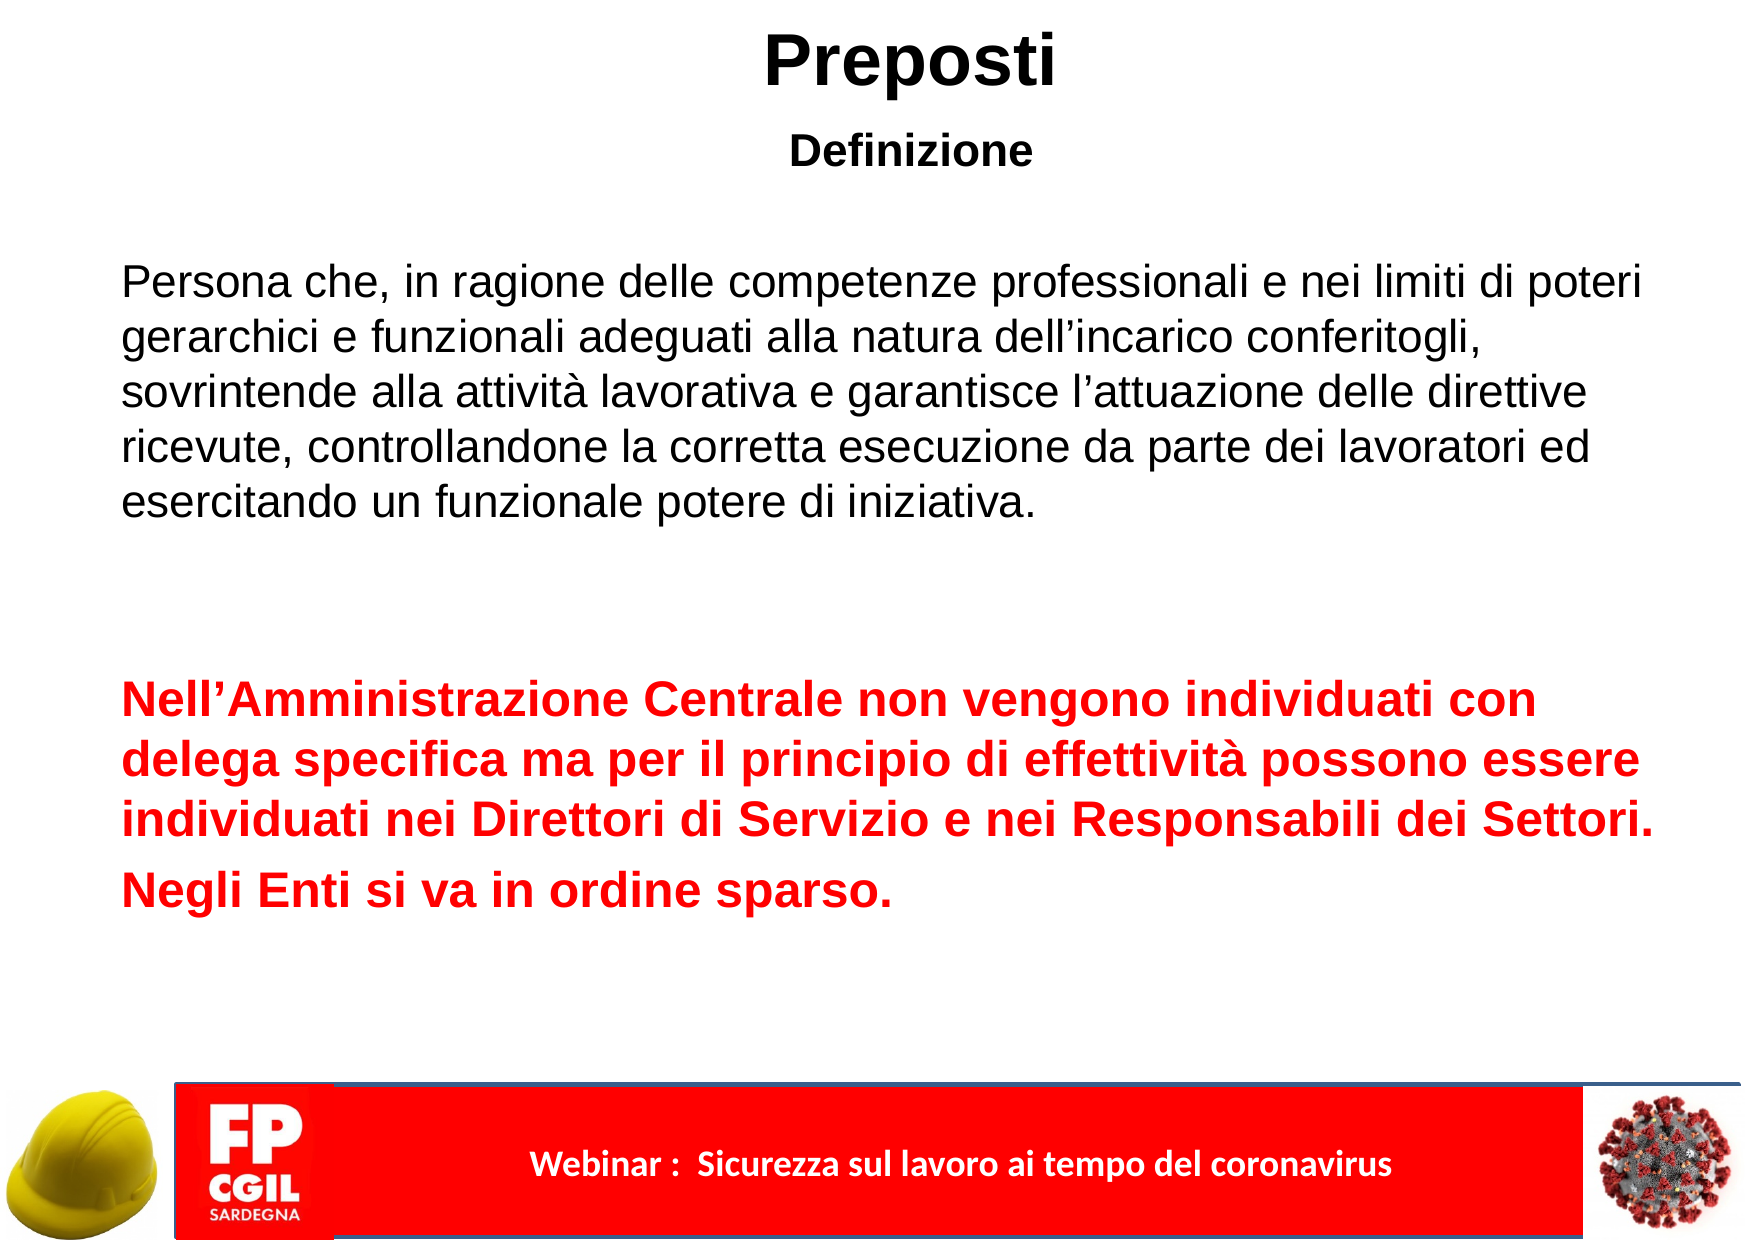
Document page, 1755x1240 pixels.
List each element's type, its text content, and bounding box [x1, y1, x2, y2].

text_box Persona che, in ragione delle competenze professionali e nei limiti di poteri gerarchici e funzionali adeguati alla natura dell’incarico conferitogli, sovrintende alla attività lavorativa e garantisce l’attuazione delle direttive ricevute, controllandone la corretta esecuzione da parte dei lavoratori ed esercitando un funzionale potere di iniziativa. Nell’Amministrazione Centrale non vengono individuati con delega specifica ma per il principio di effettività possono essere individuati nei Direttori di Servizio e nei Responsabili dei Settori. Negli Enti si va in ordine sparso. [104, 251, 1704, 910]
picture [1583, 1086, 1745, 1240]
text_box Webinar : Sicurezza sul lavoro ai tempo del coronavirus [331, 1082, 1741, 1239]
picture [0, 1090, 164, 1240]
picture [175, 1084, 334, 1240]
text_box Preposti Definizione [50, 0, 1704, 207]
